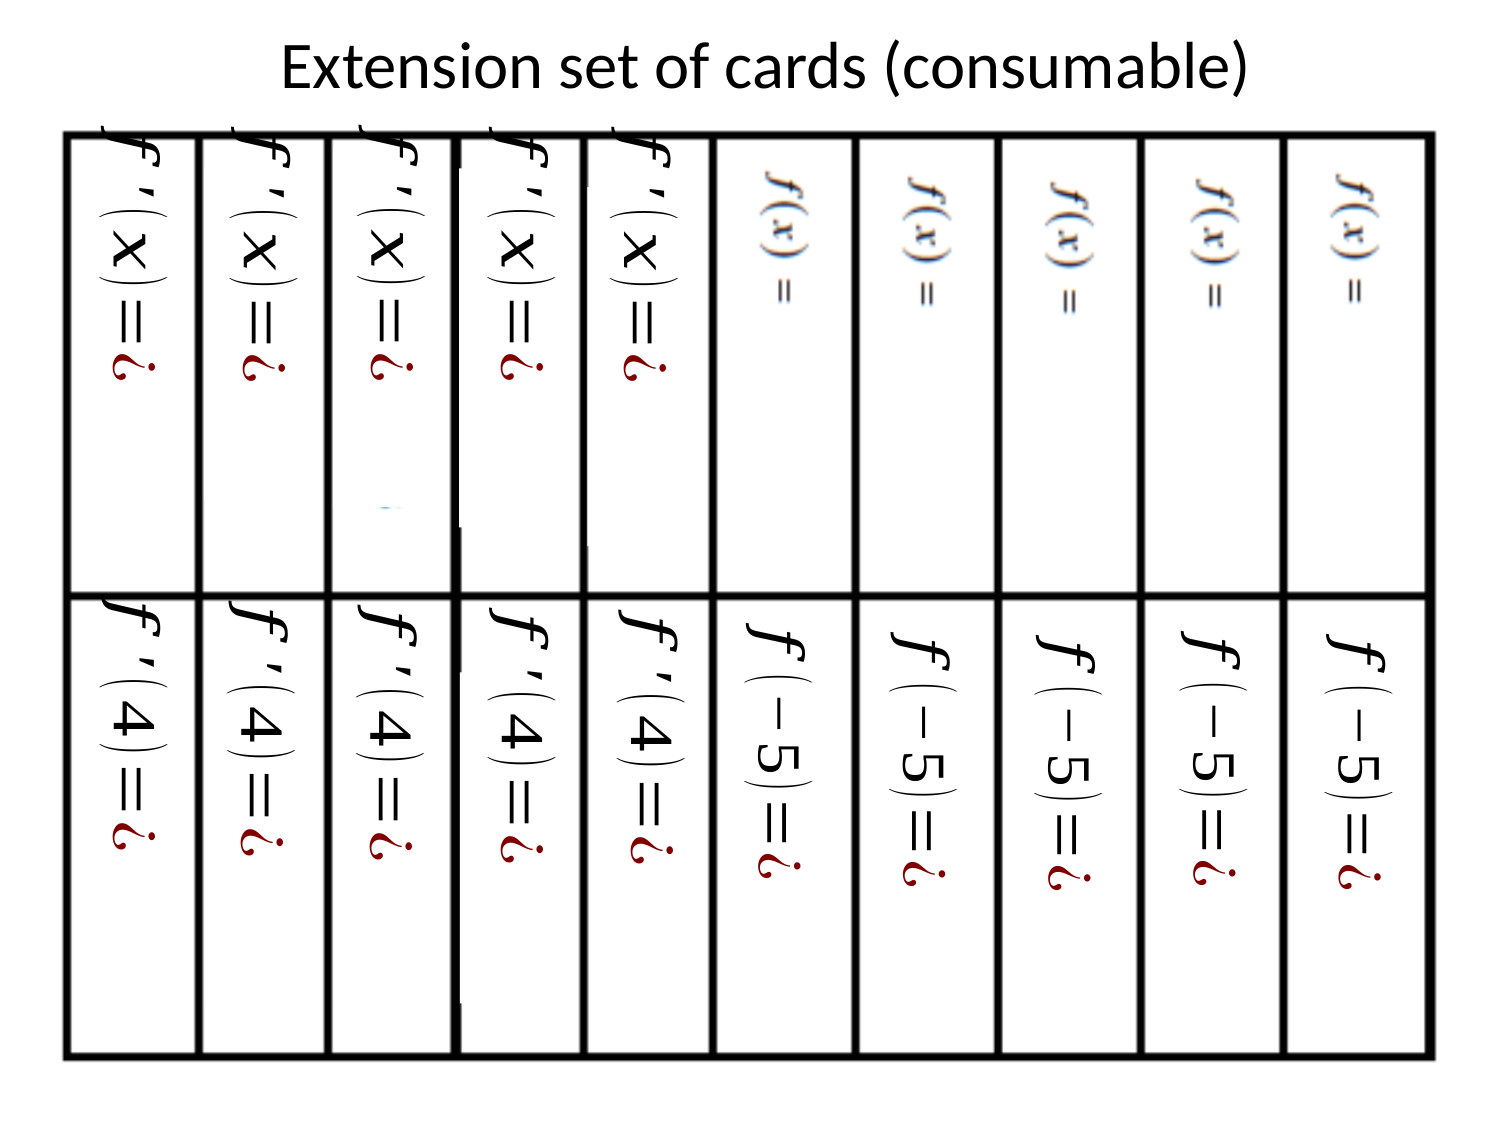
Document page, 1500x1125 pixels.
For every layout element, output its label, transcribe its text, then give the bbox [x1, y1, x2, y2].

picture [854, 191, 998, 284]
text_box Extension set of cards (consumable) [265, 14, 1267, 110]
picture [1142, 193, 1285, 286]
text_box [48, 120, 1446, 1074]
